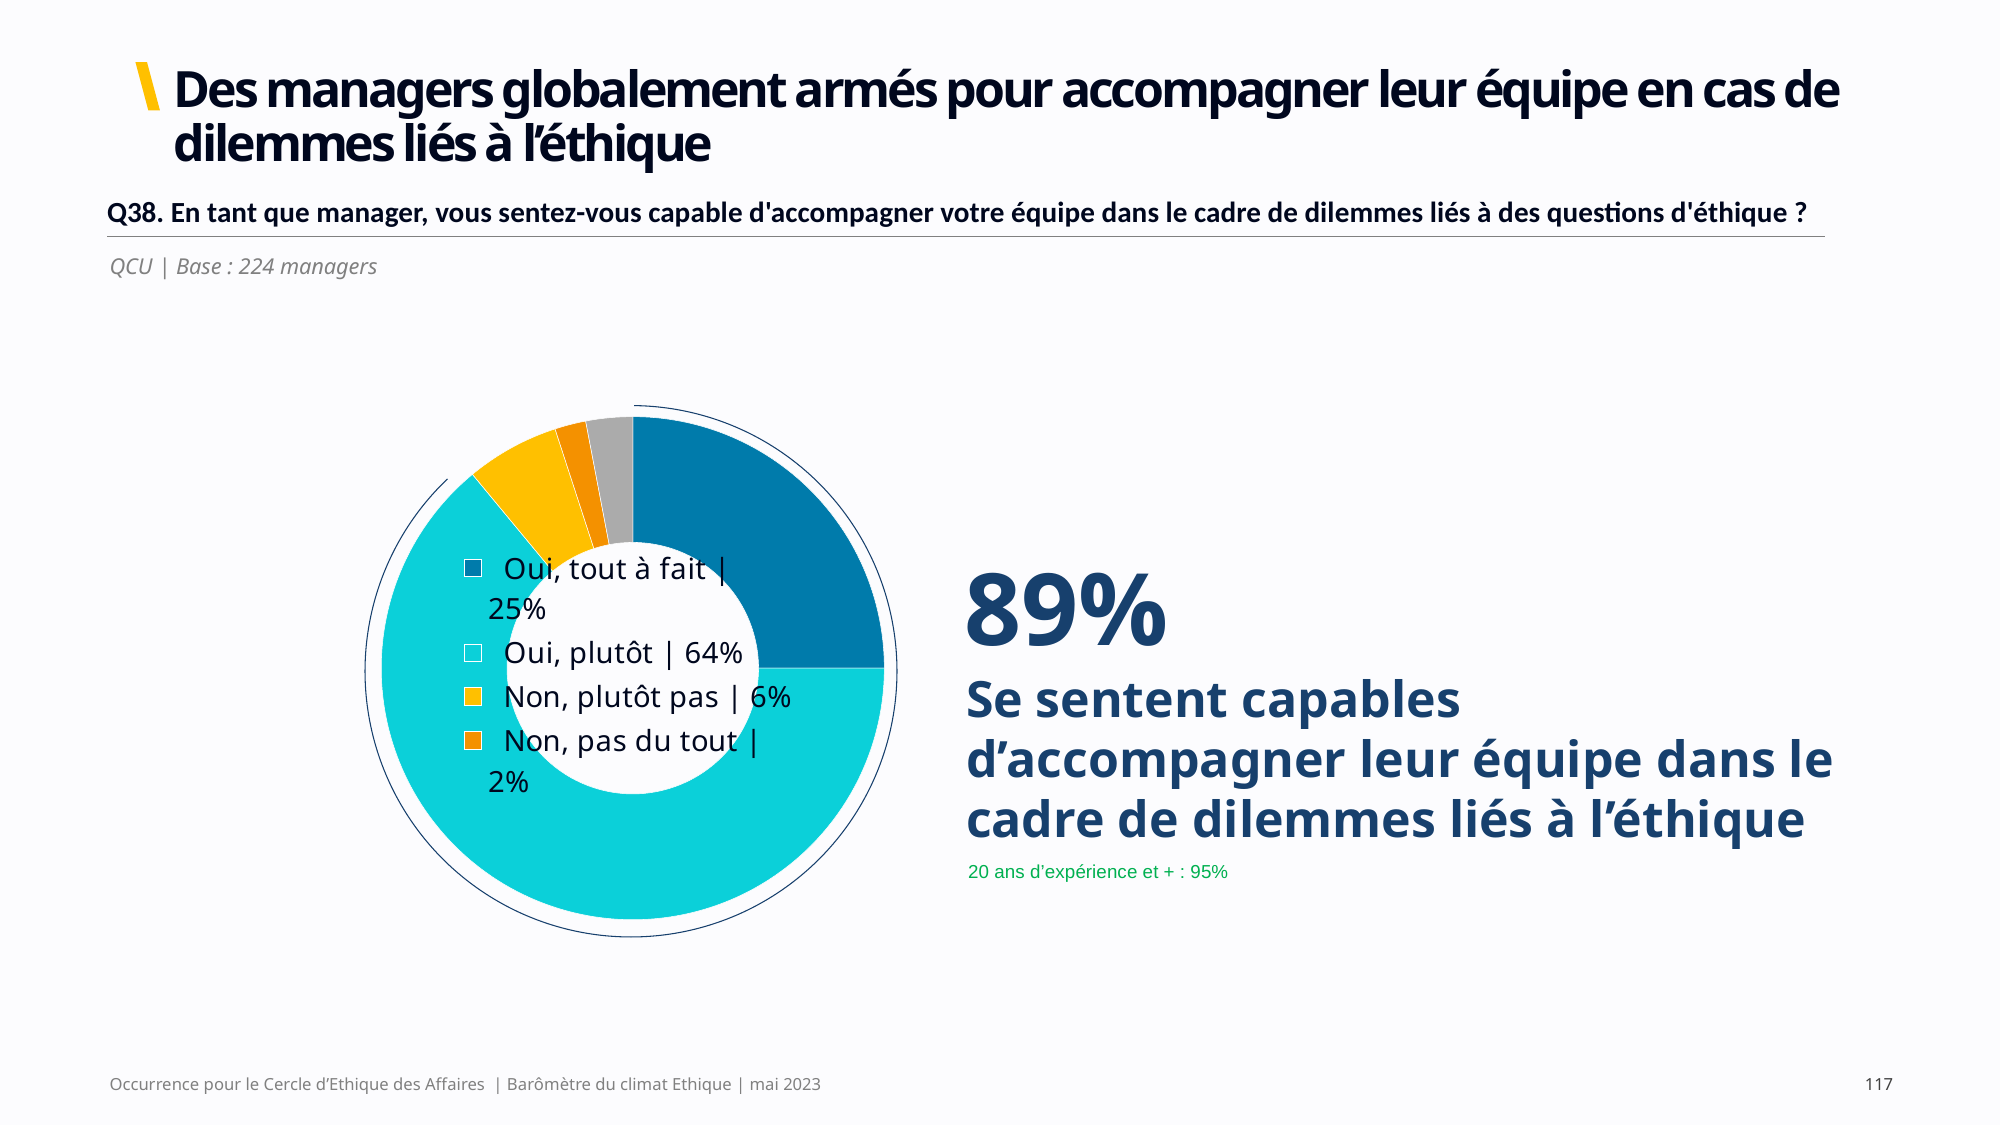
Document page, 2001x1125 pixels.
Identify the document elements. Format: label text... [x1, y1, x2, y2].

text_box Se sentent capables d’accompagner leur équipe dans le cadre de dilemmes liés à l’éthique [1118, 659, 1836, 855]
title Des managers globalement armés pour accompagner leur équipe en cas de dilemmes liés à l’éthique [132, 64, 1965, 174]
slide_number 117 [1748, 1066, 1894, 1105]
text_box 89% [1118, 537, 1184, 673]
text_box QCU | Base : 224 managers [109, 252, 938, 280]
text_box 20 ans d’expérience et + : 95% [1118, 860, 1228, 883]
text_box [135, 62, 160, 111]
table_header Q38. En tant que manager, vous sentez-vous capable d'accompagner votre équipe dans le cadre de dilemmes liés à des questions d'éthique ? [107, 195, 1825, 236]
chart [365, 374, 1118, 1013]
footer Occurrence pour le Cercle d’Ethique des Affaires | Barômètre du climat Ethique | mai 2023 [109, 1064, 1604, 1103]
